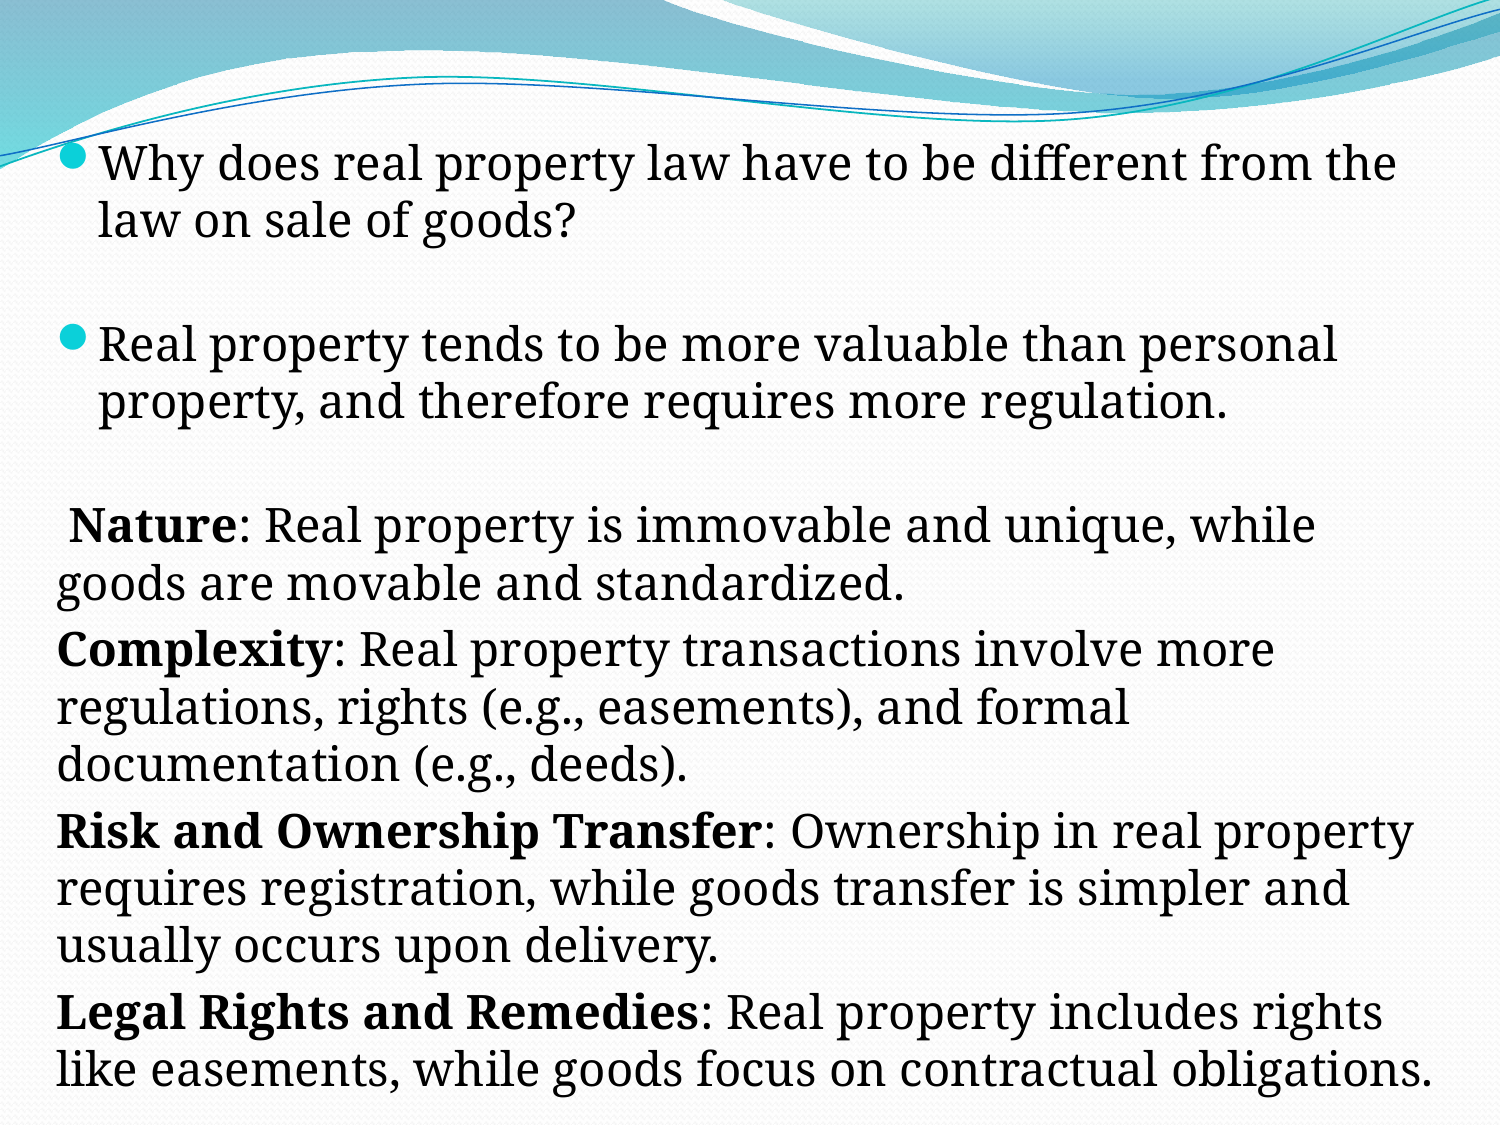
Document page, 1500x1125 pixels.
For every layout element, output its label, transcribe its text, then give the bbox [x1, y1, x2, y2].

list Why does real property law have to be different from the law on sale of goods? Real property tends to be more valuable than personal property, and therefore requires more regulation. Nature: Real property is immovable and unique, while goods are movable and standardized. Complexity: Real property transactions involve more regulations, rights (e.g., easements), and formal documentation (e.g., deeds). Risk and Ownership Transfer: Ownership in real property requires registration, while goods transfer is simpler and usually occurs upon delivery. Legal Rights and Remedies: Real property includes rights like easements, while goods focus on contractual obligations. [41, 125, 1459, 1125]
